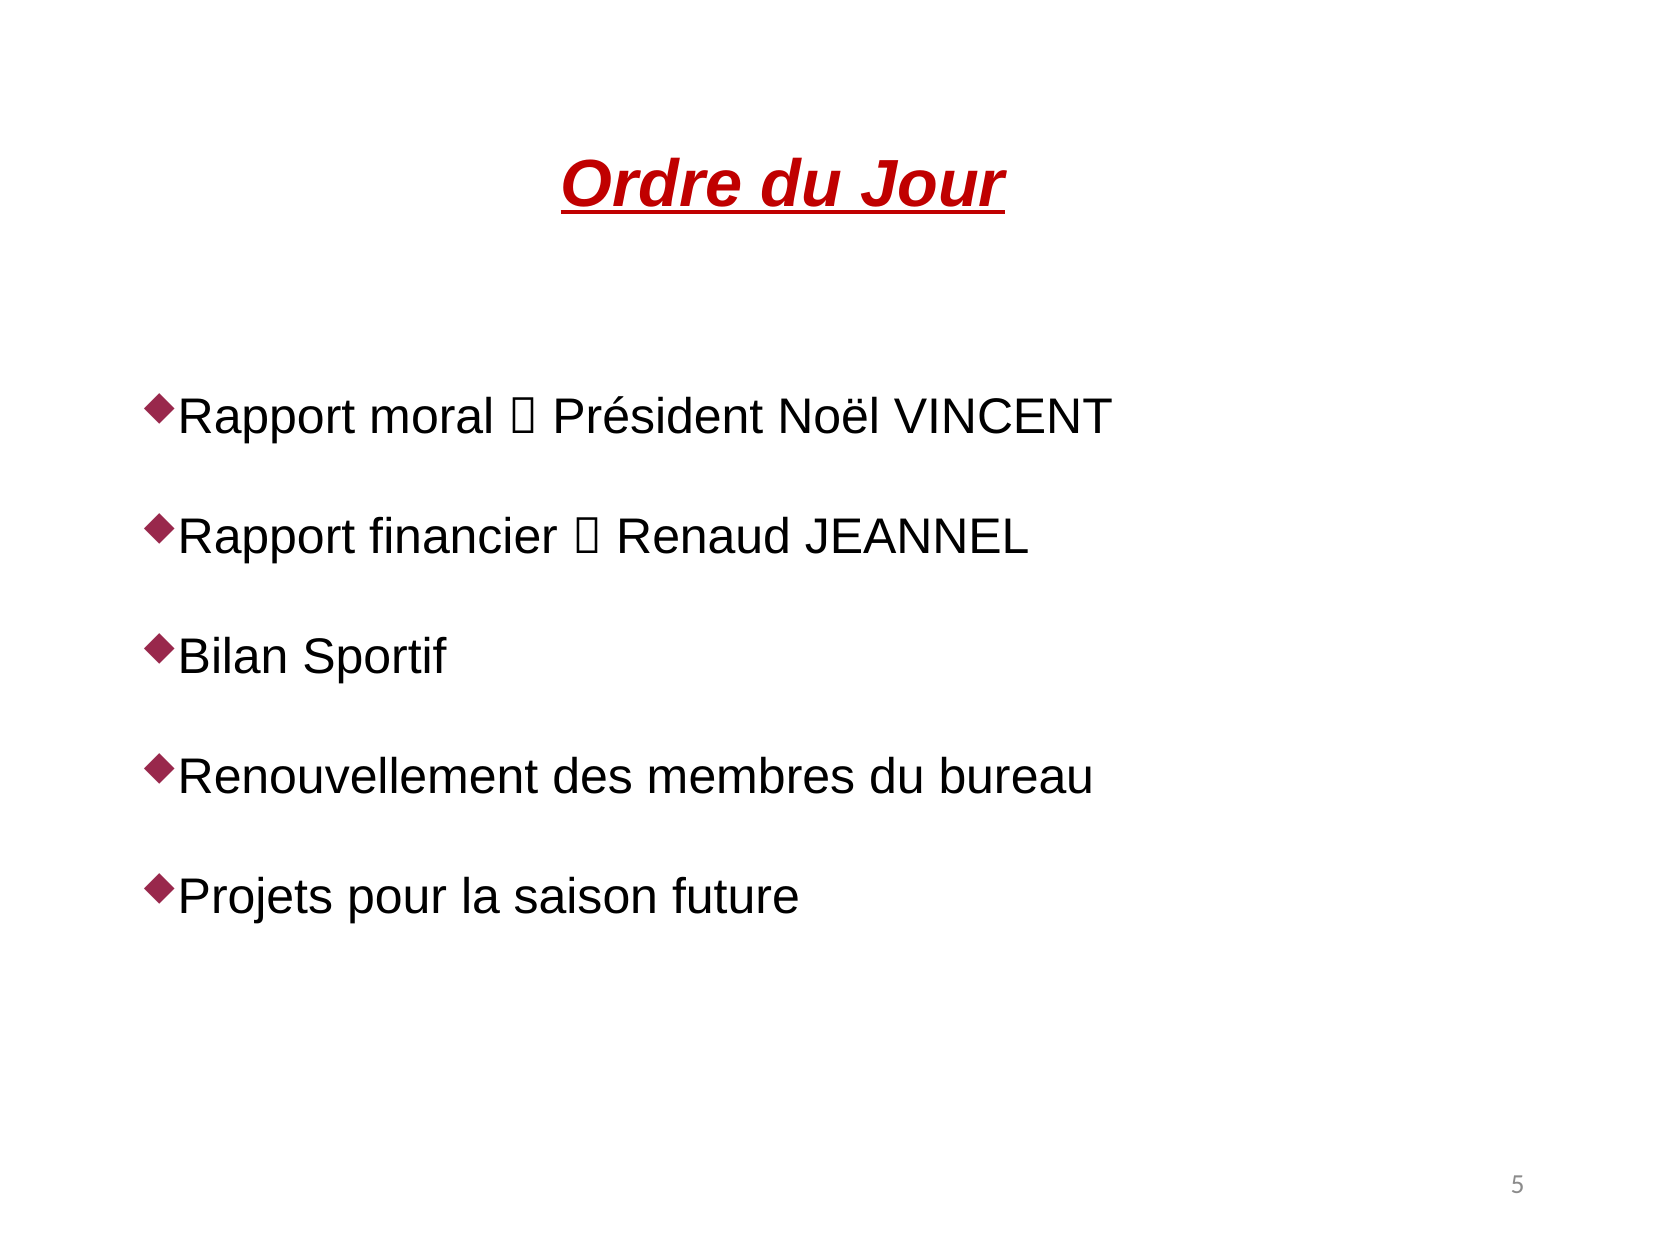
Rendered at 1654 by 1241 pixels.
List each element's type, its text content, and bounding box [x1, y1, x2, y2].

list Rapport moral  Président Noël VINCENT Rapport financier  Renaud JEANNEL Bilan Sportif Renouvellement des membres du bureau Projets pour la saison future [125, 376, 1552, 1163]
title Ordre du Jour [70, 99, 1497, 340]
slide_number 5 [1167, 1149, 1540, 1216]
